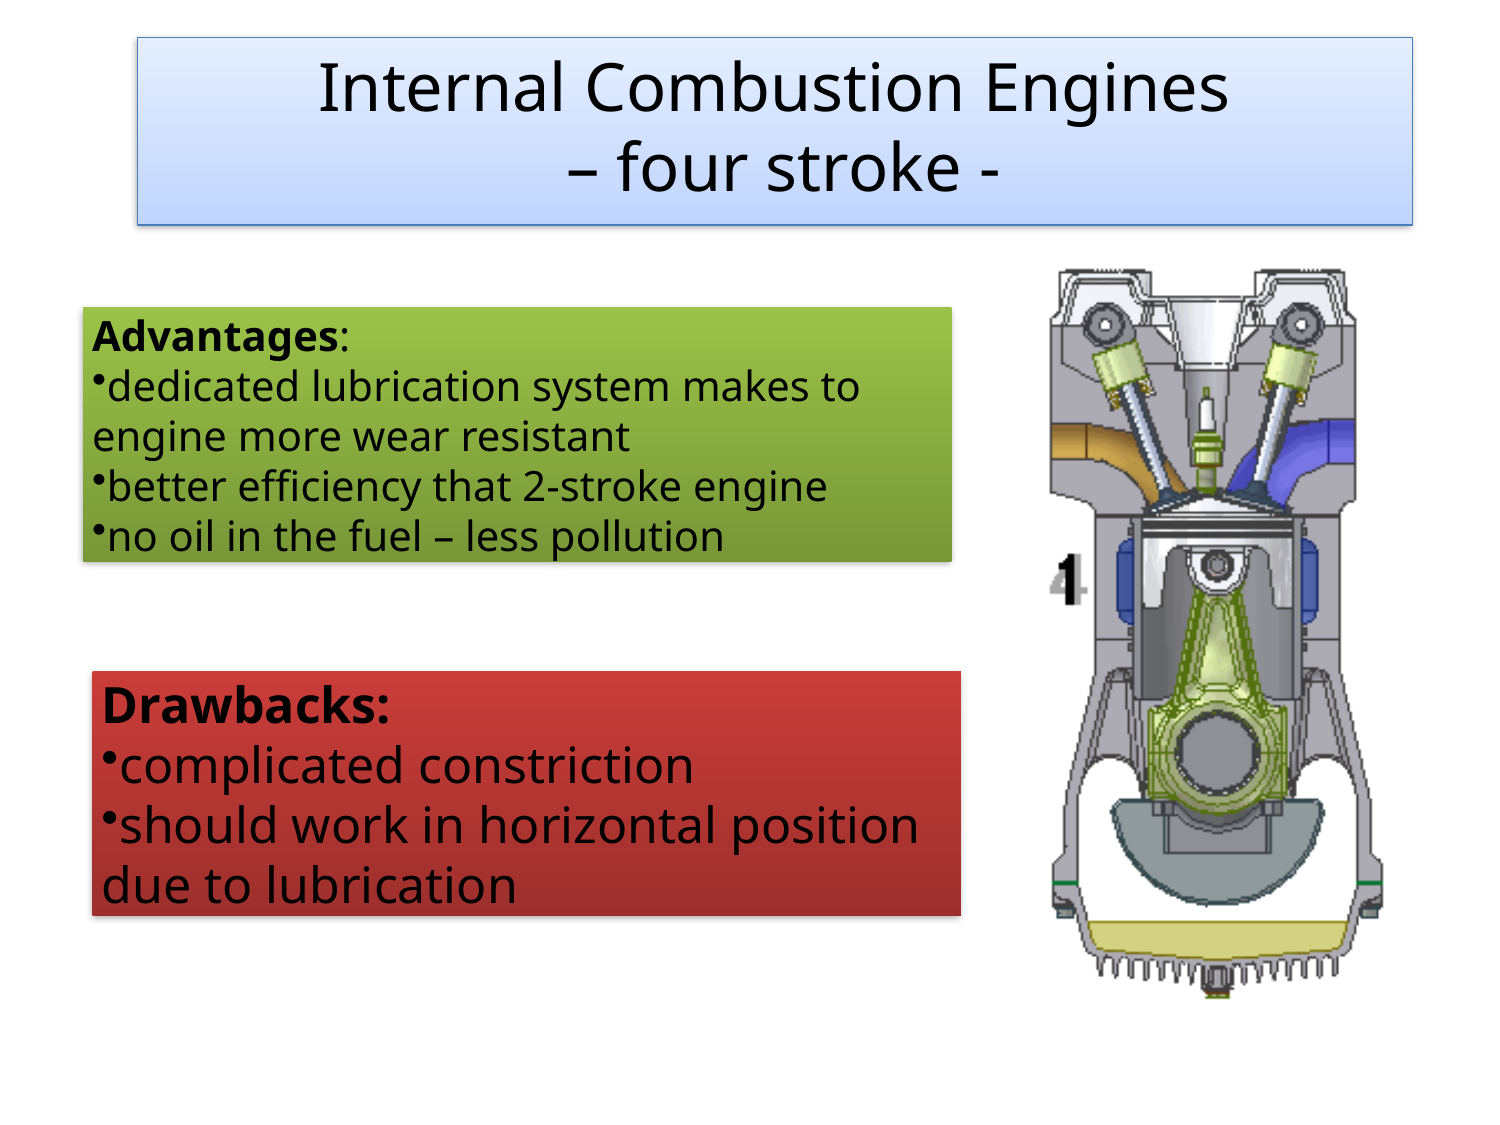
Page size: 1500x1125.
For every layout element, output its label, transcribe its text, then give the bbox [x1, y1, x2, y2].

text_box Internal Combustion Engines – four stroke - [137, 37, 1413, 226]
picture [1045, 263, 1389, 1006]
text_box Drawbacks: complicated constriction should work in horizontal position due to lubrication [92, 671, 961, 916]
text_box Advantages: dedicated lubrication system makes to engine more wear resistant better efficiency that 2-stroke engine no oil in the fuel – less pollution [83, 307, 952, 562]
